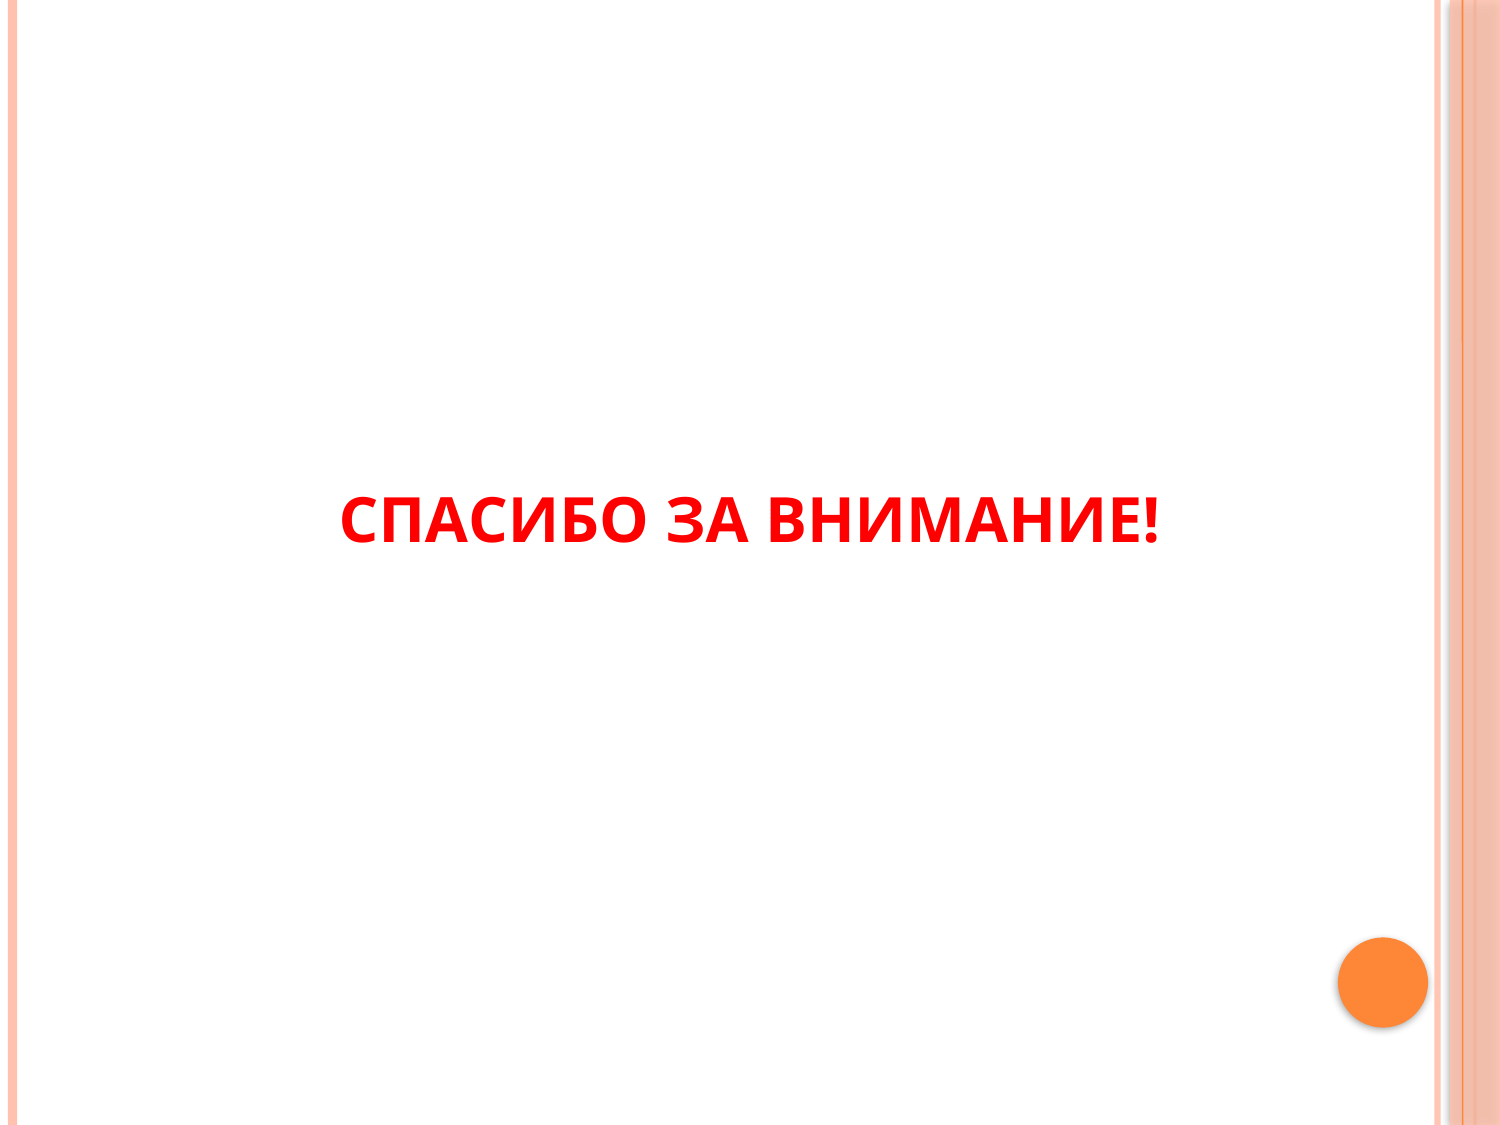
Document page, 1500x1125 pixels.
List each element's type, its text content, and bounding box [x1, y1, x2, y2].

title Спасибо за внимание! [137, 375, 1363, 563]
